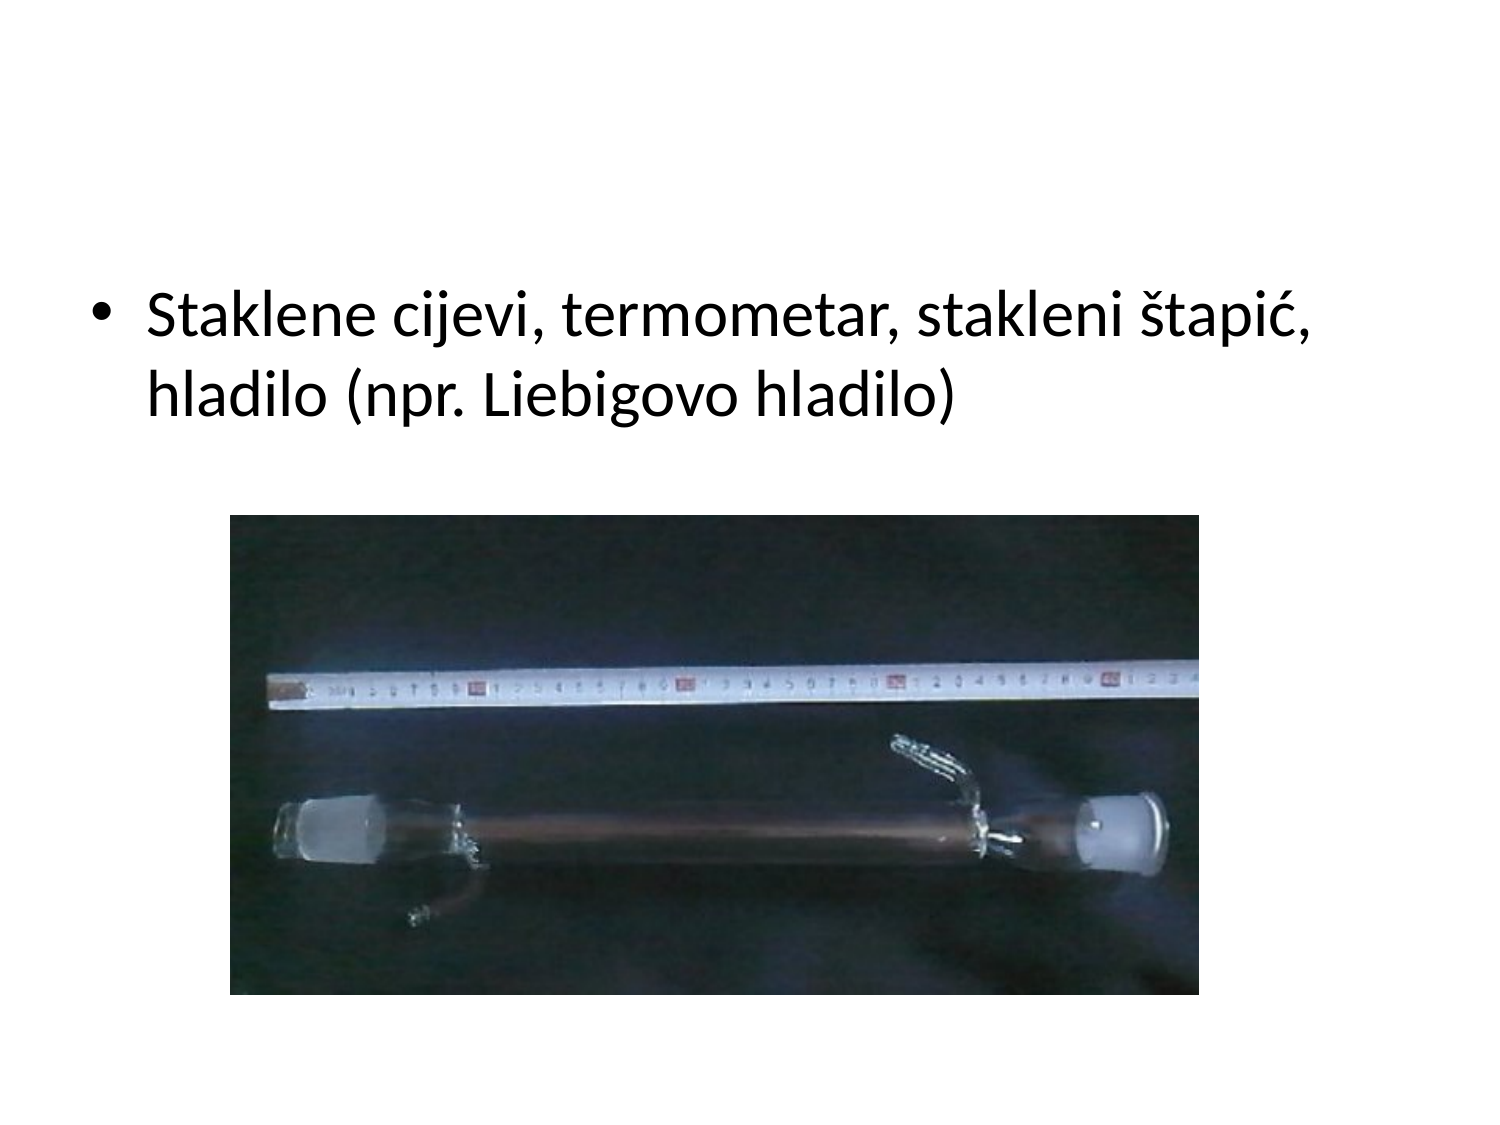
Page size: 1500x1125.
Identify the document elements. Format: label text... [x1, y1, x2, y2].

picture [229, 514, 1200, 995]
list Staklene cijevi, termometar, stakleni štapić, hladilo (npr. Liebigovo hladilo) [75, 262, 1425, 1005]
